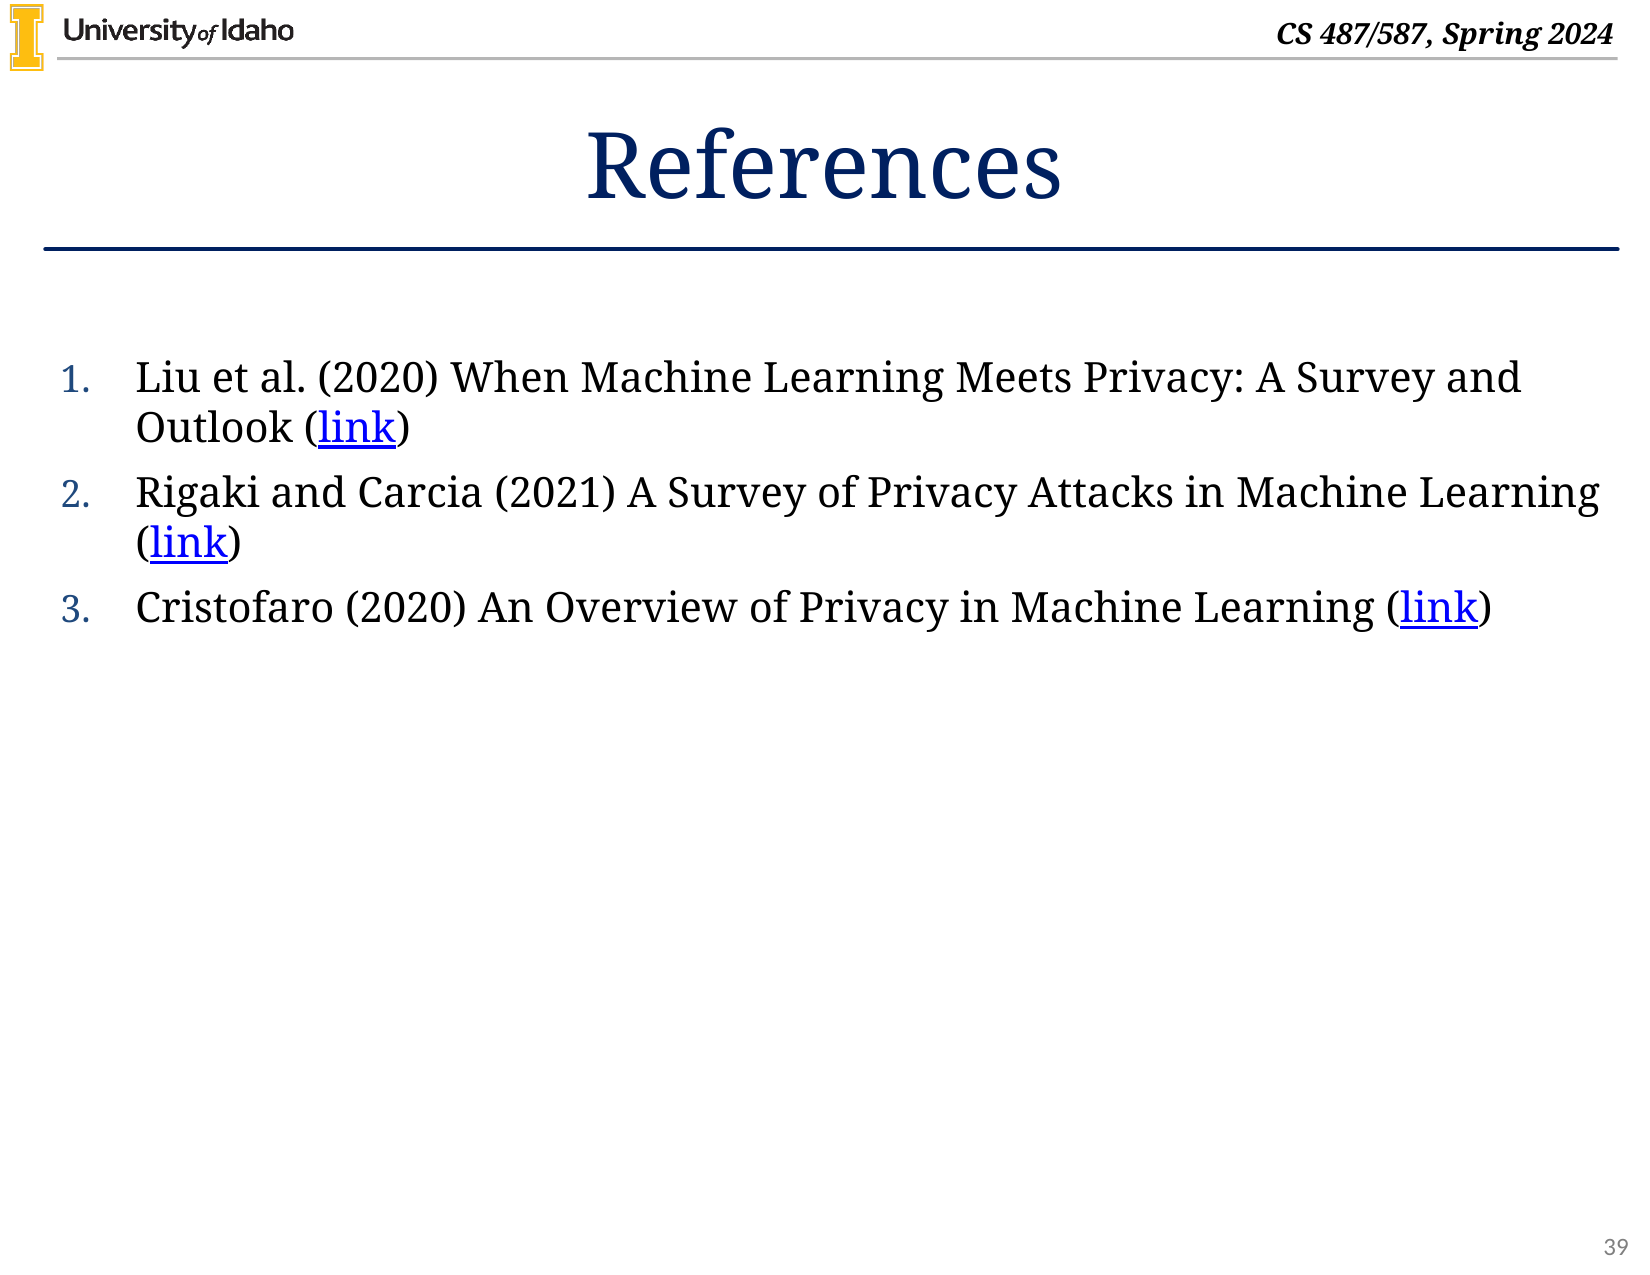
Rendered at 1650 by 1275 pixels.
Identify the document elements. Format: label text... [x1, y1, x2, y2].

picture [9, 4, 48, 71]
title References [0, 75, 1650, 248]
list Liu et al. (2020) When Machine Learning Meets Privacy: A Survey and Outlook (link) Rigaki and Carcia (2021) A Survey of Privacy Attacks in Machine Learning (link) Cristofaro (2020) An Overview of Privacy in Machine Learning (link) [45, 342, 1618, 1224]
picture [57, 2, 294, 52]
